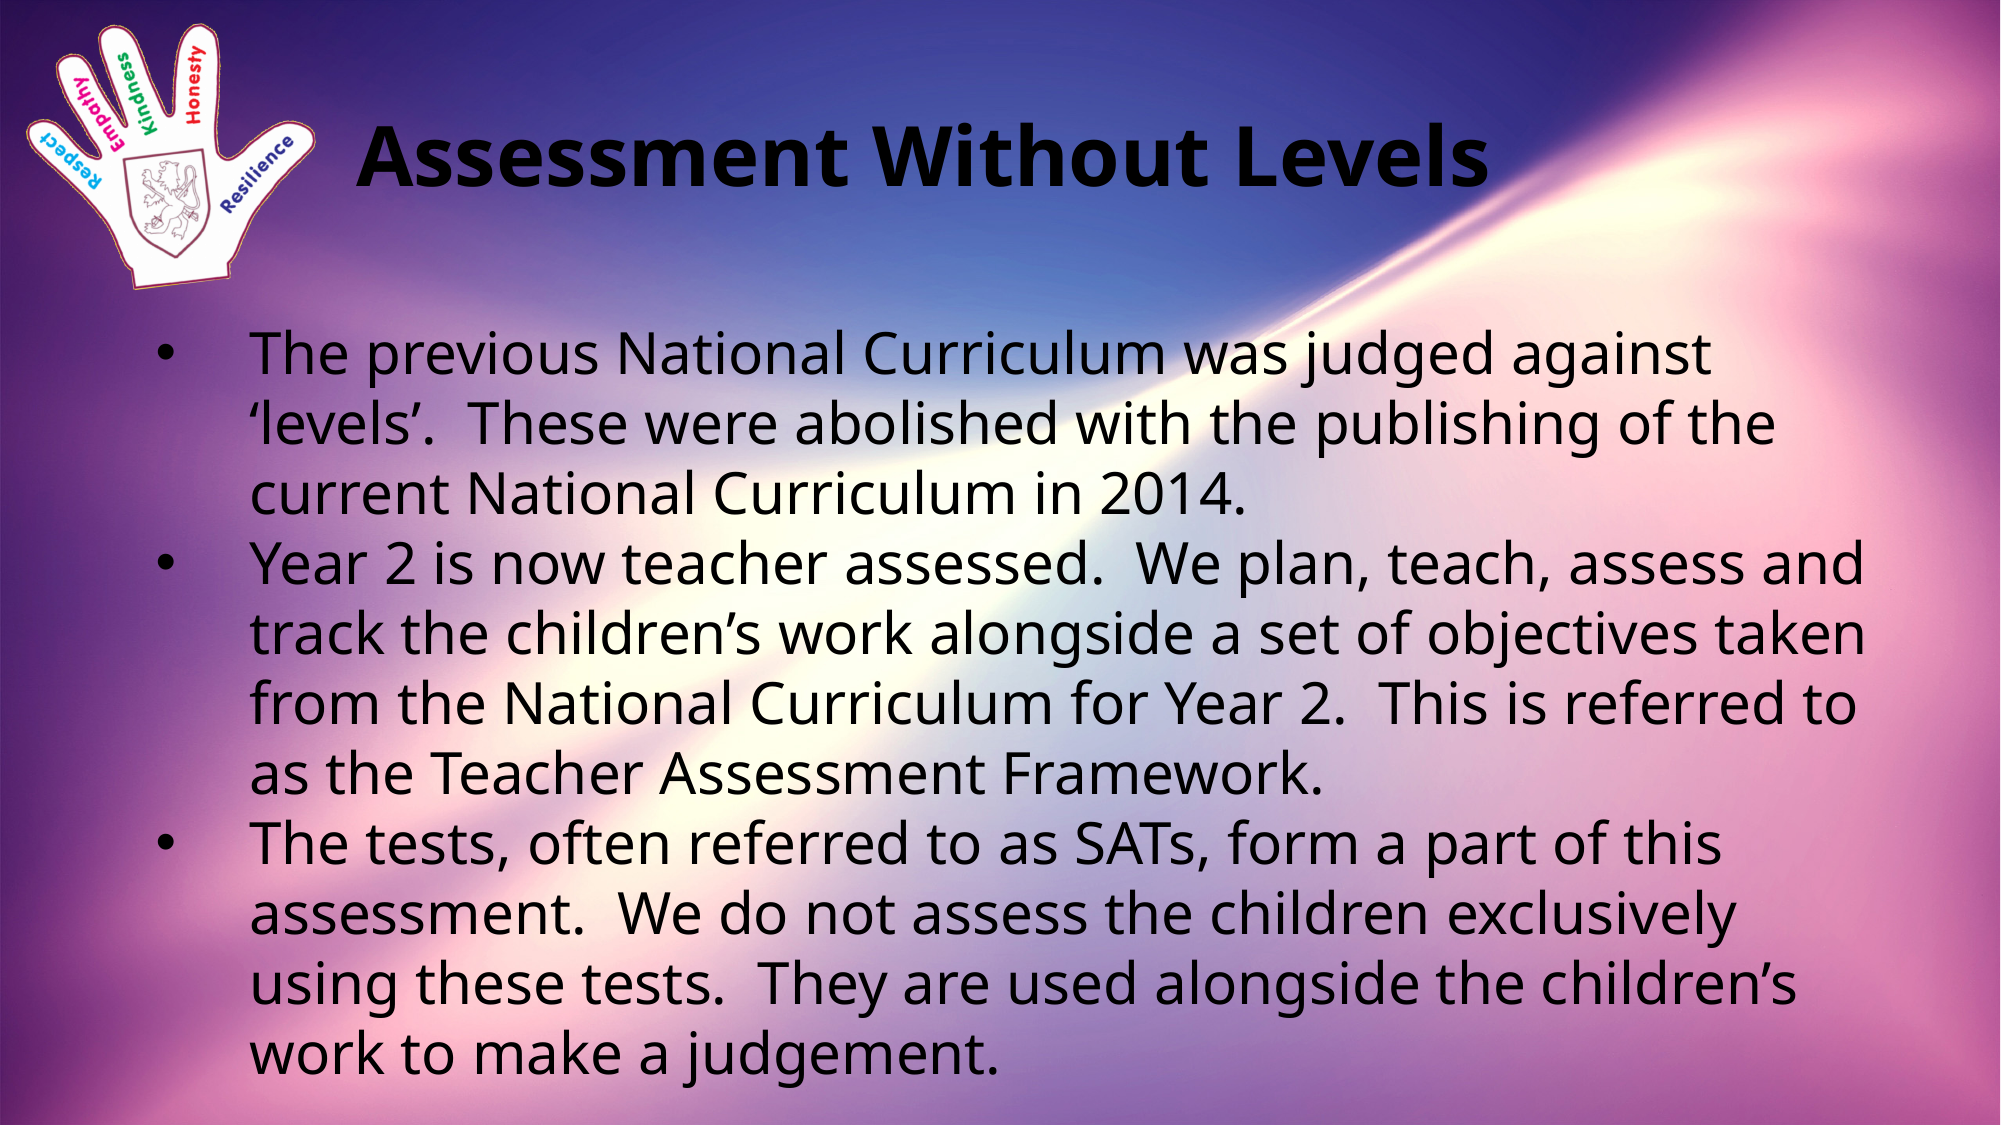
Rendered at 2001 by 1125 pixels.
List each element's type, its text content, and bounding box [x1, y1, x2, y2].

text_box Assessment Without Levels [341, 95, 1937, 211]
text_box The previous National Curriculum was judged against ‘levels’. These were abolished with the publishing of the current National Curriculum in 2014. Year 2 is now teacher assessed. We plan, teach, assess and track the children’s work alongside a set of objectives taken from the National Curriculum for Year 2. This is referred to as the Teacher Assessment Framework. The tests, often referred to as SATs, form a part of this assessment. We do not assess the children exclusively using these tests. They are used alongside the children’s work to make a judgement. [140, 308, 1894, 1094]
picture [0, 0, 2001, 1125]
